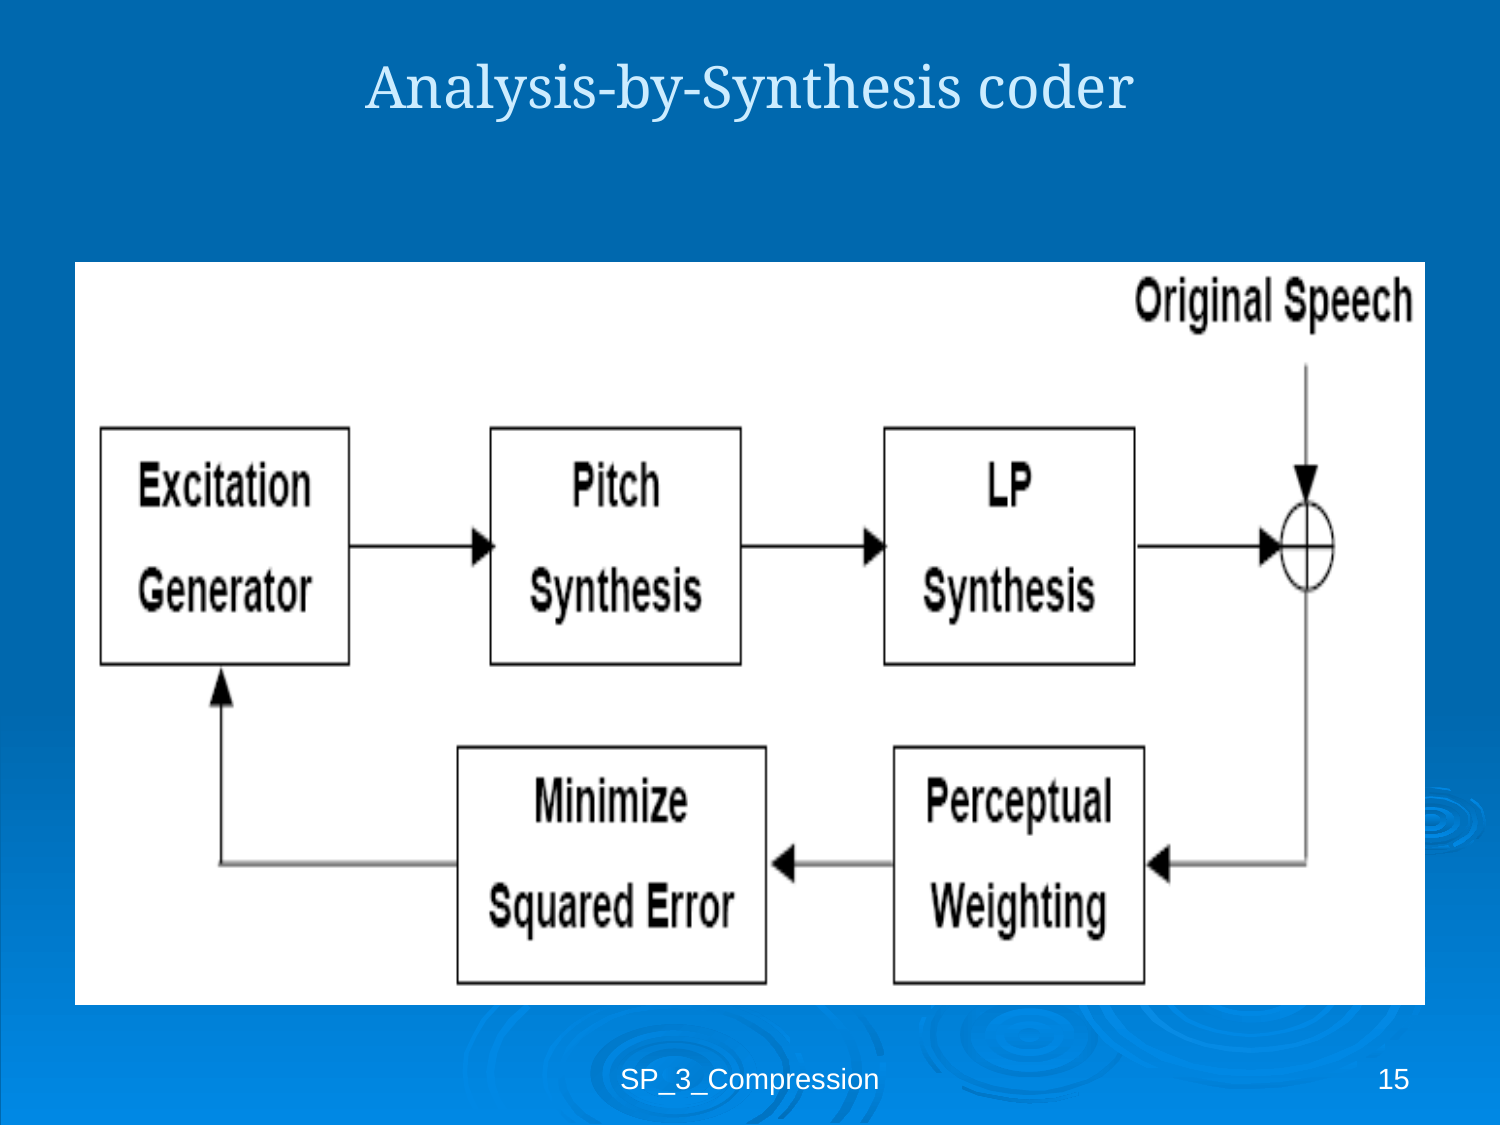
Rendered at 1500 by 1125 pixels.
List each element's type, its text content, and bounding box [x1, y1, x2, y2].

slide_number 15 [1074, 1024, 1426, 1103]
footer SP_3_Compression [512, 1024, 988, 1103]
title Analysis-by-Synthesis coder [74, 45, 1426, 126]
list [74, 262, 1426, 1006]
